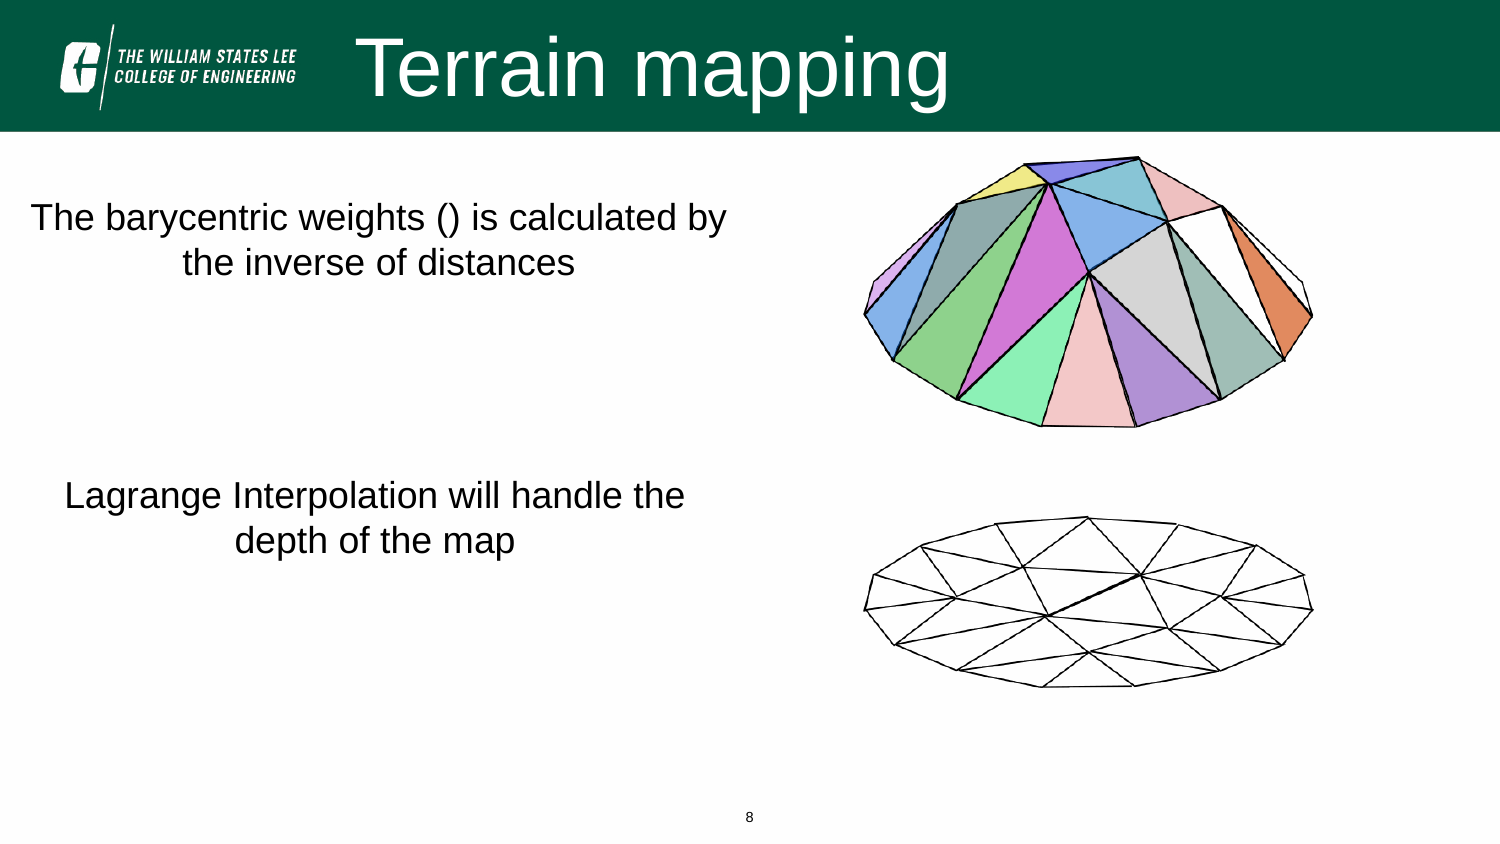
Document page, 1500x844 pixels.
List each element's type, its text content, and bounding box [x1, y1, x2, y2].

text_box Terrain mapping [340, 5, 1446, 121]
slide_number 8 [738, 804, 761, 829]
picture [0, 0, 1500, 844]
